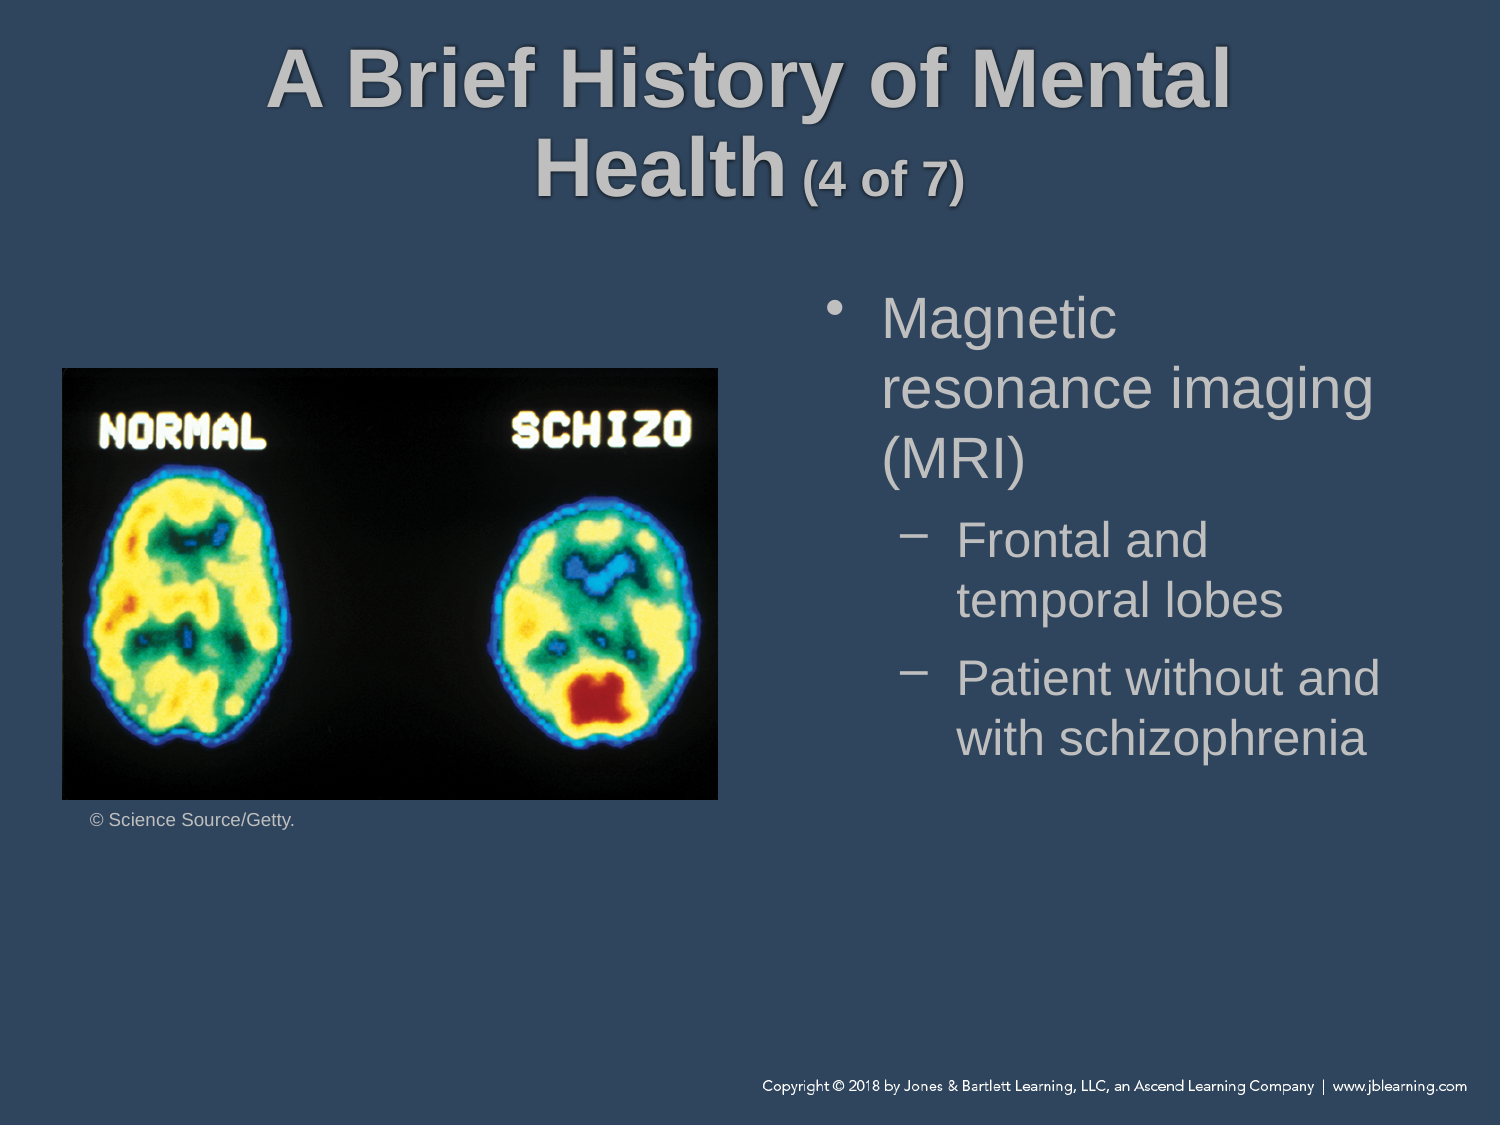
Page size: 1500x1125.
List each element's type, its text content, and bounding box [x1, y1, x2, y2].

title A Brief History of Mental Health (4 of 7) [112, 49, 1388, 201]
text_box © Science Source/Getty. [74, 800, 813, 838]
list Magnetic resonance imaging (MRI) Frontal and temporal lobes Patient without and with schizophrenia [786, 248, 1427, 1039]
picture [0, 0, 1500, 1125]
